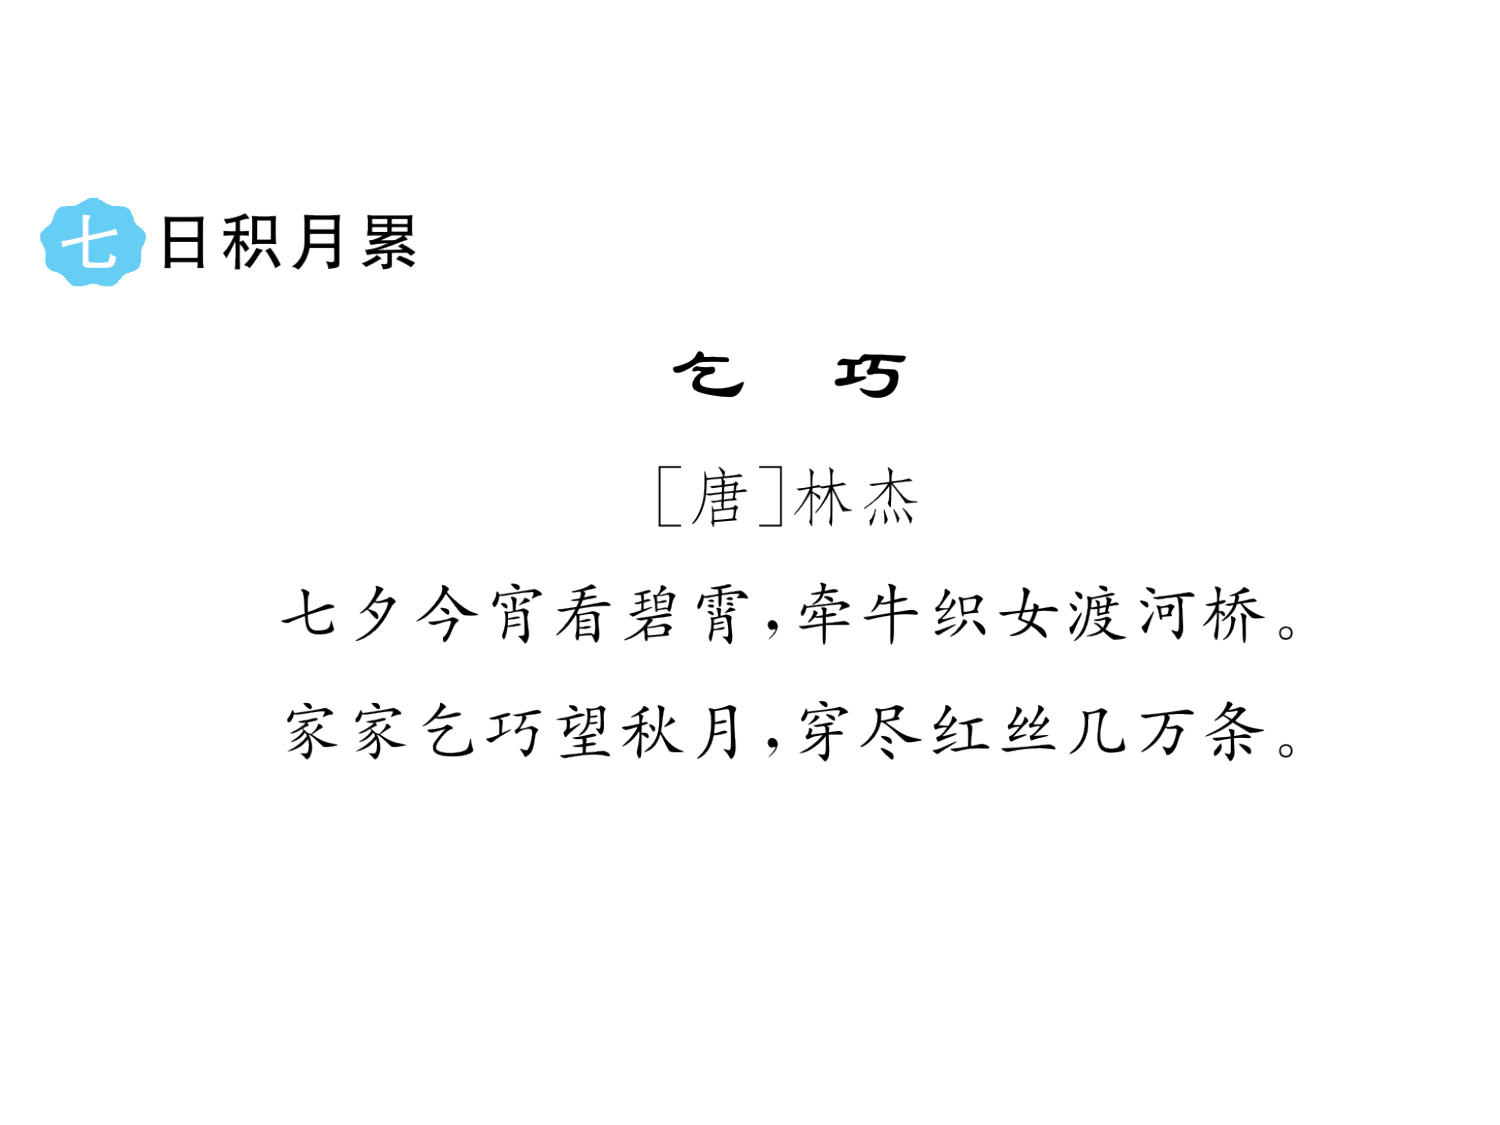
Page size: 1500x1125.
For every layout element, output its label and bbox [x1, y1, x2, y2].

picture [35, 177, 1453, 768]
